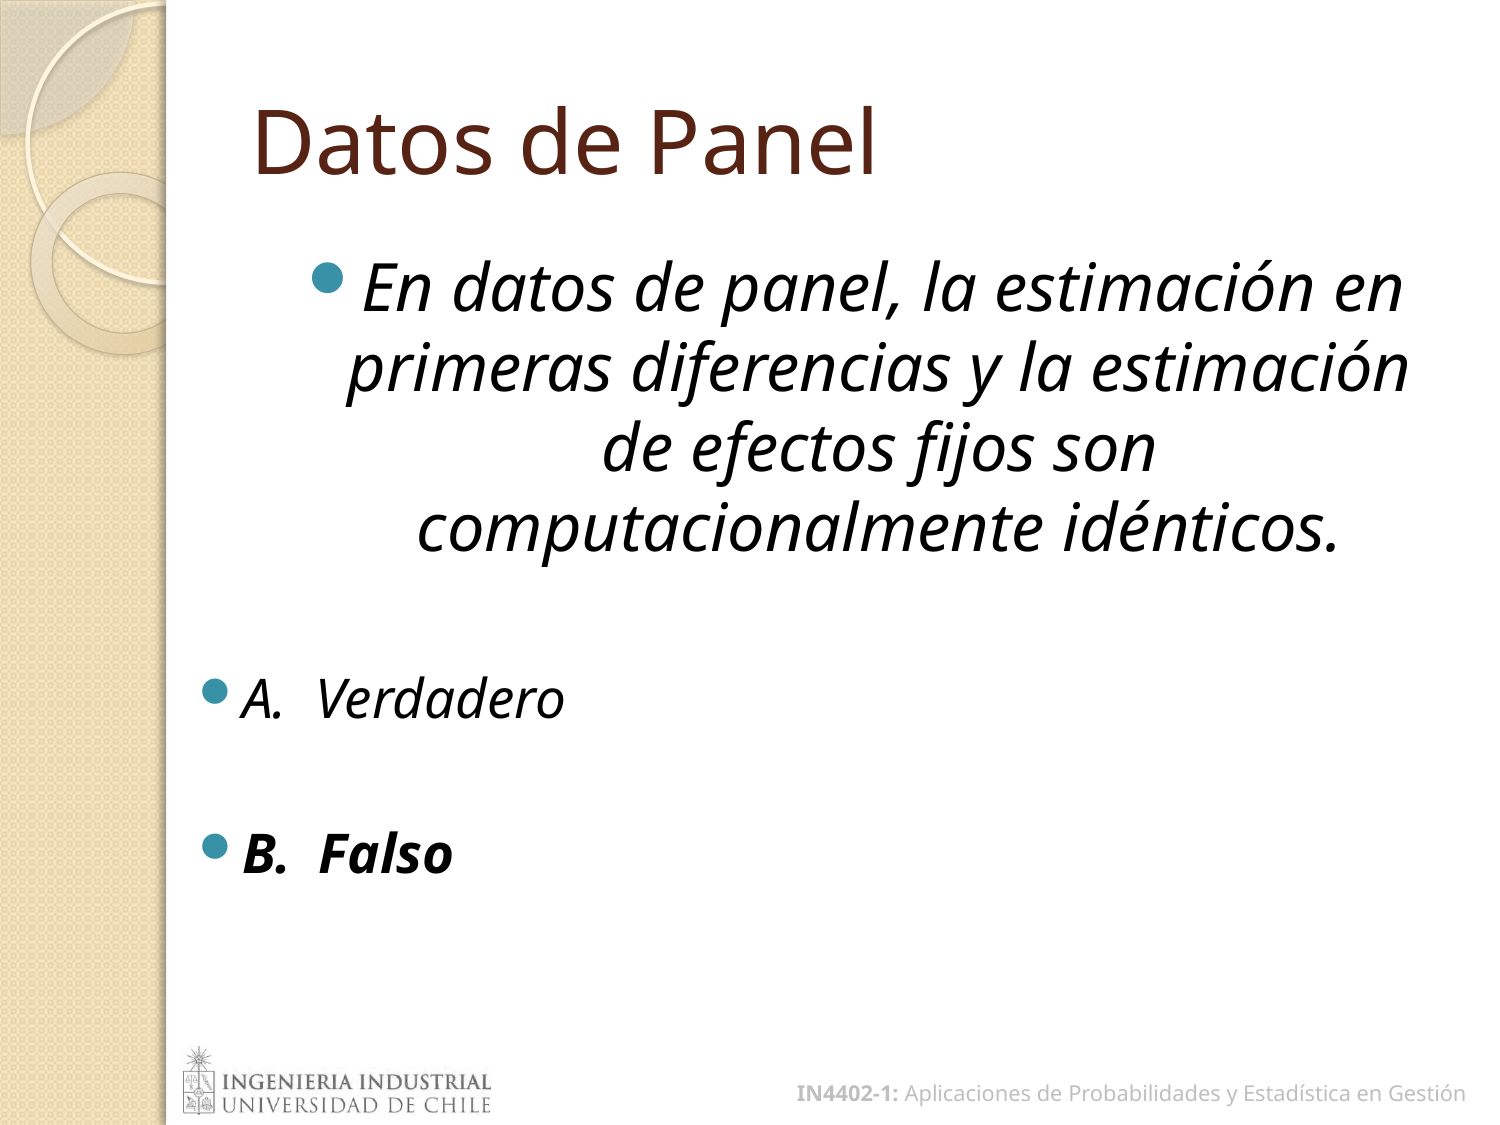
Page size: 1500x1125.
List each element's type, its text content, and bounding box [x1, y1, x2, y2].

title Datos de Panel [235, 45, 1466, 233]
list En datos de panel, la estimación en primeras diferencias y la estimación de efectos fijos son computacionalmente idénticos. [235, 237, 1466, 1025]
picture [183, 1046, 491, 1115]
text_box A. Verdadero B. Falso [171, 656, 787, 894]
